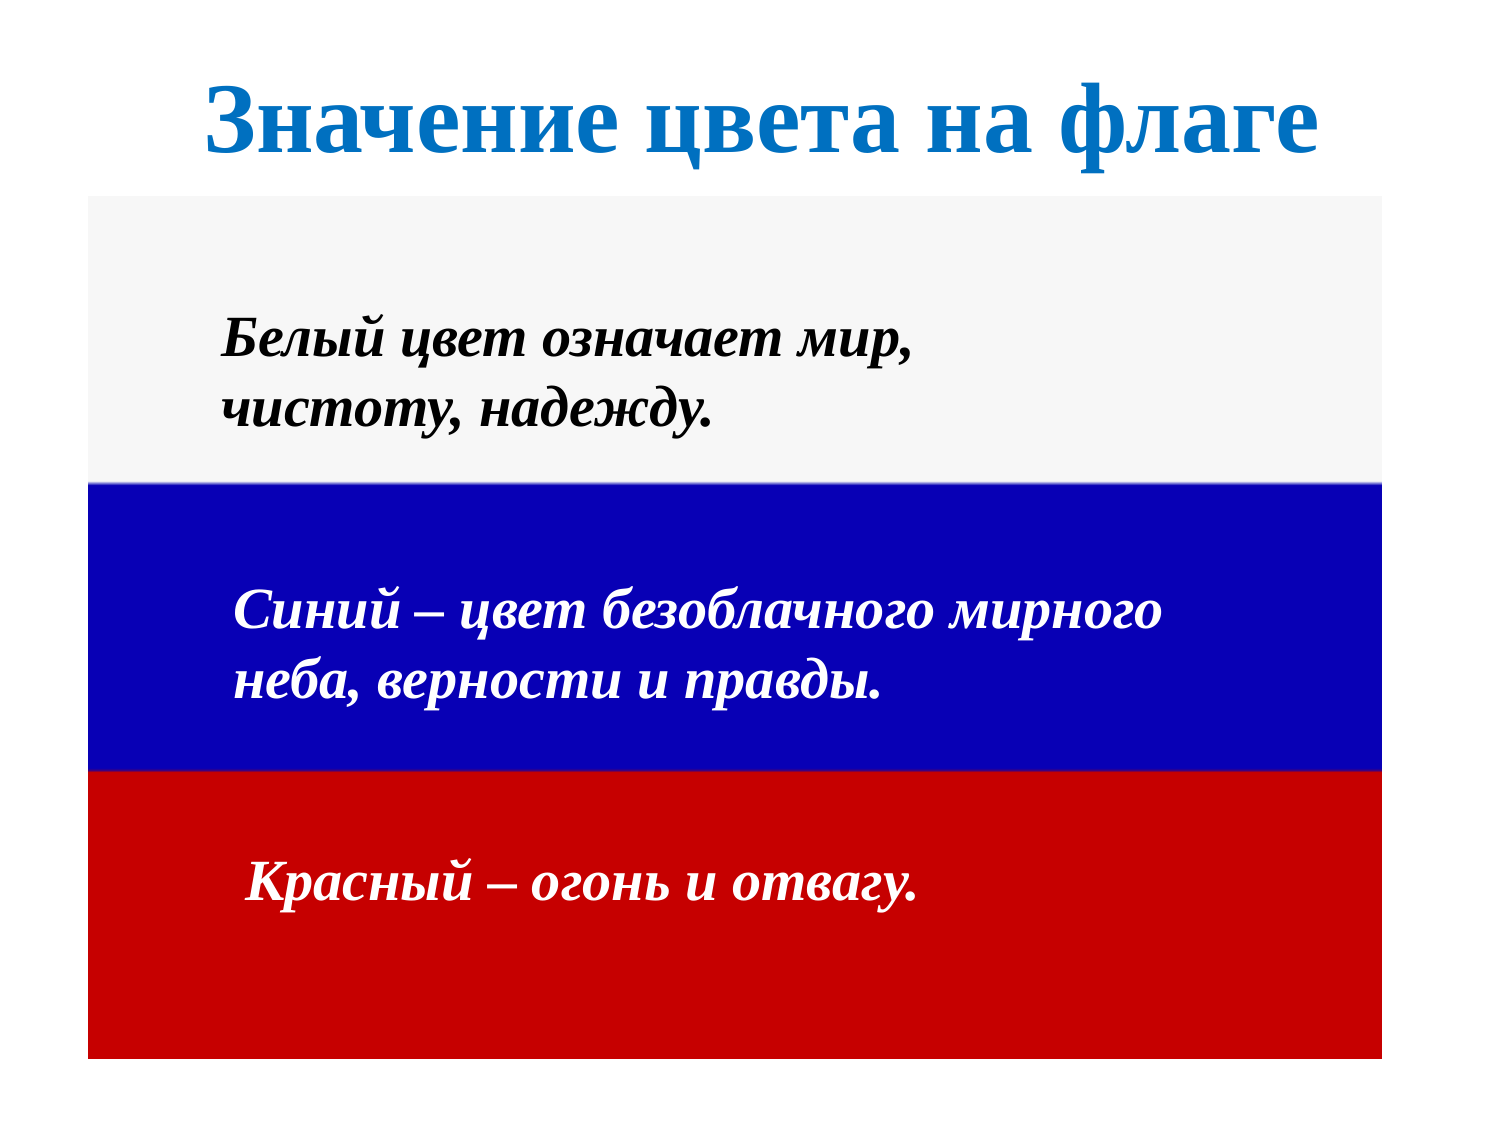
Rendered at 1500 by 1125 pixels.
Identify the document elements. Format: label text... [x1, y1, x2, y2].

title Значение цвета на флаге [86, 19, 1437, 207]
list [88, 195, 1382, 1059]
